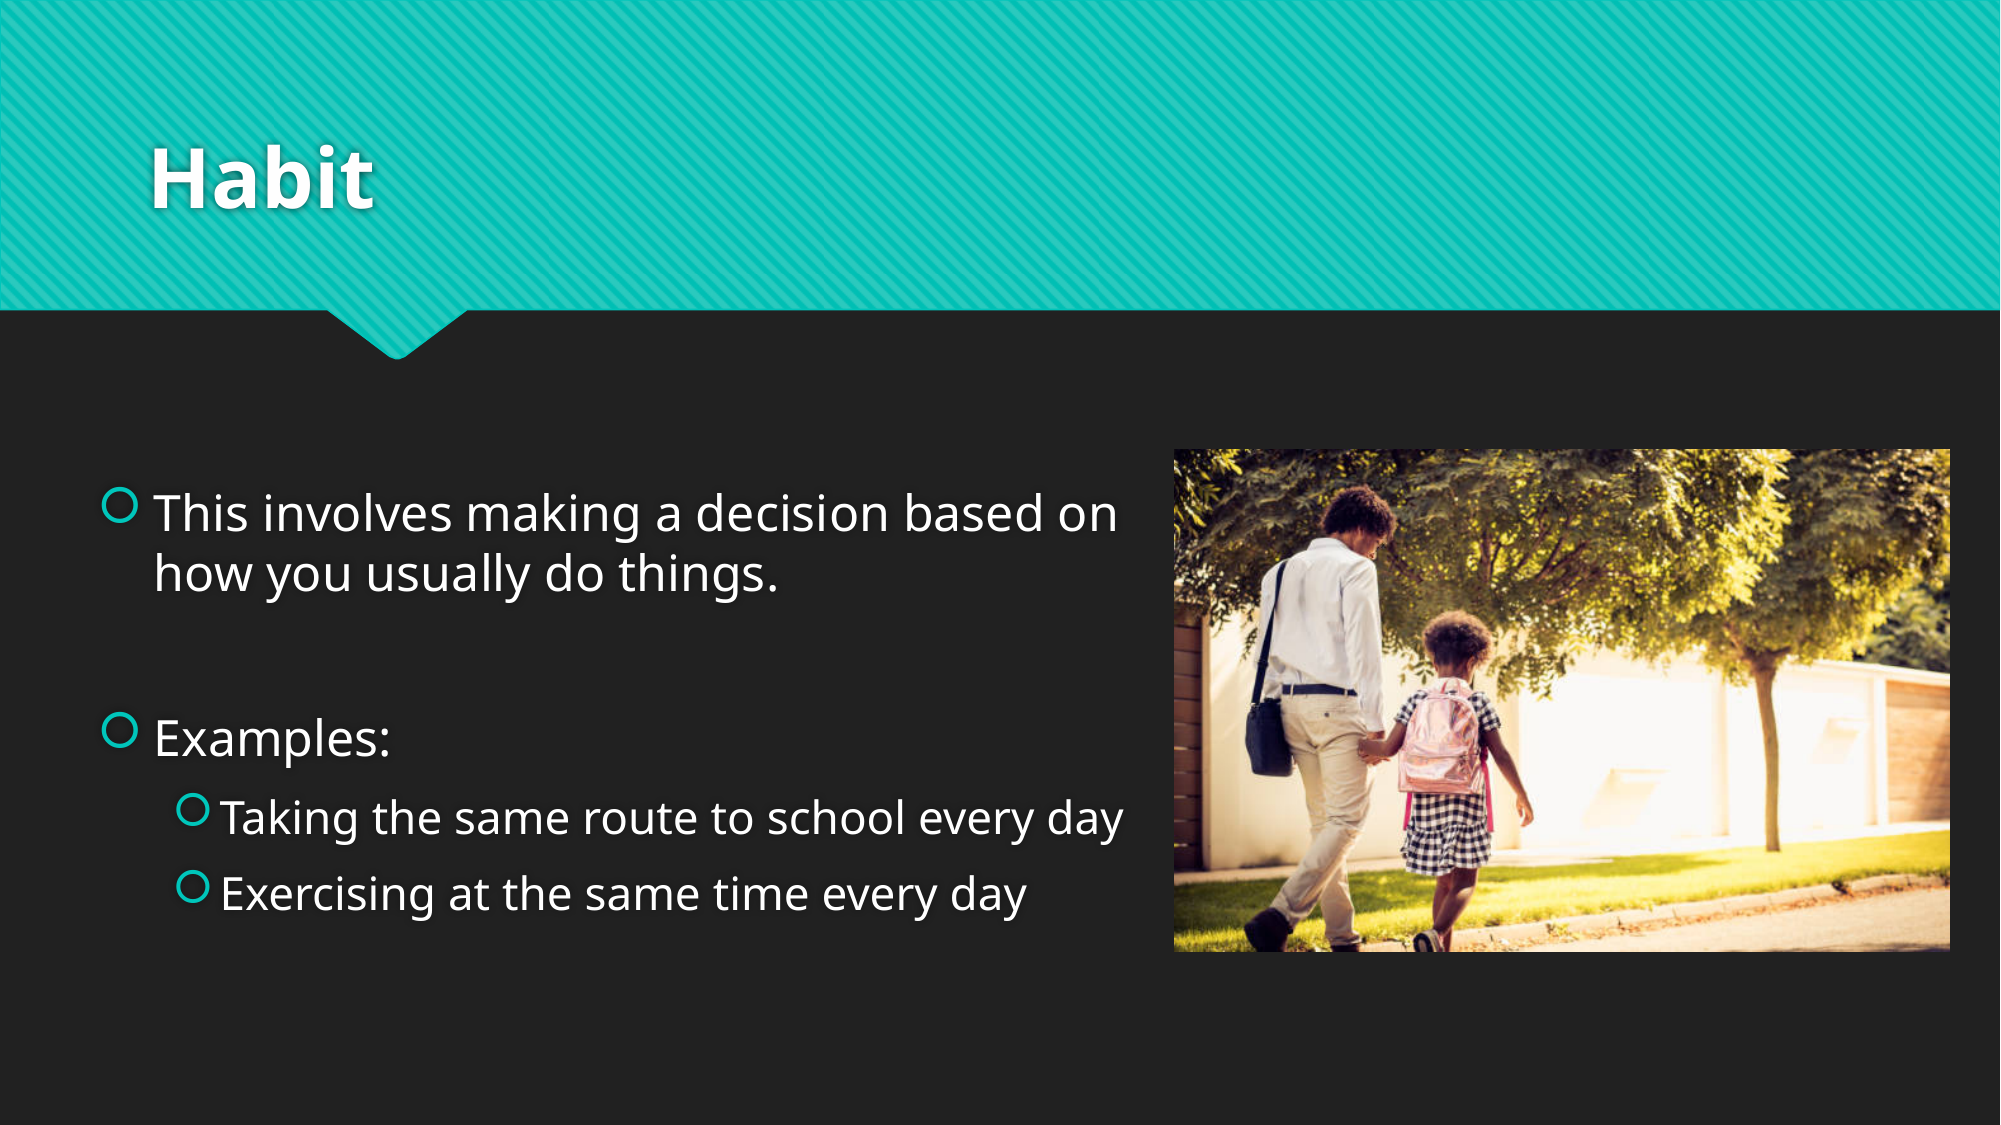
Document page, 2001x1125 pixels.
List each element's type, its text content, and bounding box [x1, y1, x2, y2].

picture [1173, 449, 1950, 952]
list This involves making a decision based on how you usually do things. Examples: Taking the same route to school every day Exercising at the same time every day [82, 345, 1154, 1057]
title Habit [132, 73, 1868, 233]
